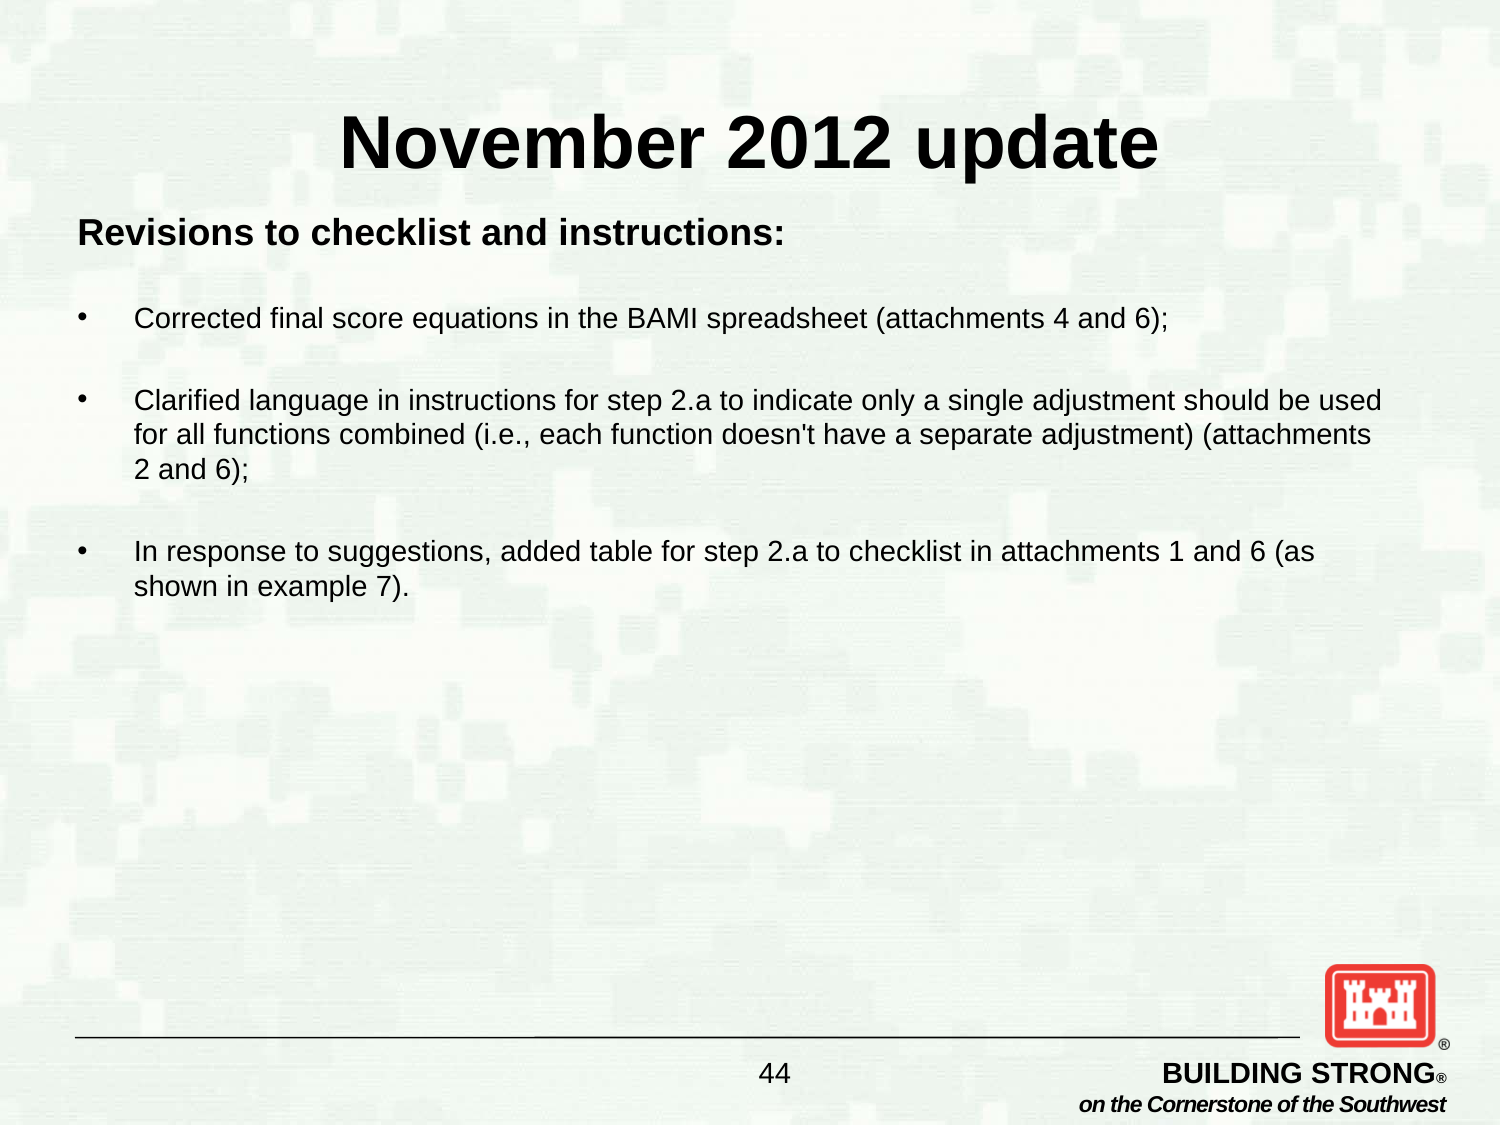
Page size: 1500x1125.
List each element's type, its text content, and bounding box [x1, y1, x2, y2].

slide_number 44 [599, 1046, 951, 1125]
list Revisions to checklist and instructions: Corrected final score equations in the BAMI spreadsheet (attachments 4 and 6); Clarified language in instructions for step 2.a to indicate only a single adjustment should be used for all functions combined (i.e., each function doesn't have a separate adjustment) (attachments 2 and 6); In response to suggestions, added table for step 2.a to checklist in attachments 1 and 6 (as shown in example 7). [62, 199, 1413, 963]
picture [0, 0, 1500, 1125]
title November 2012 update [74, 44, 1426, 233]
